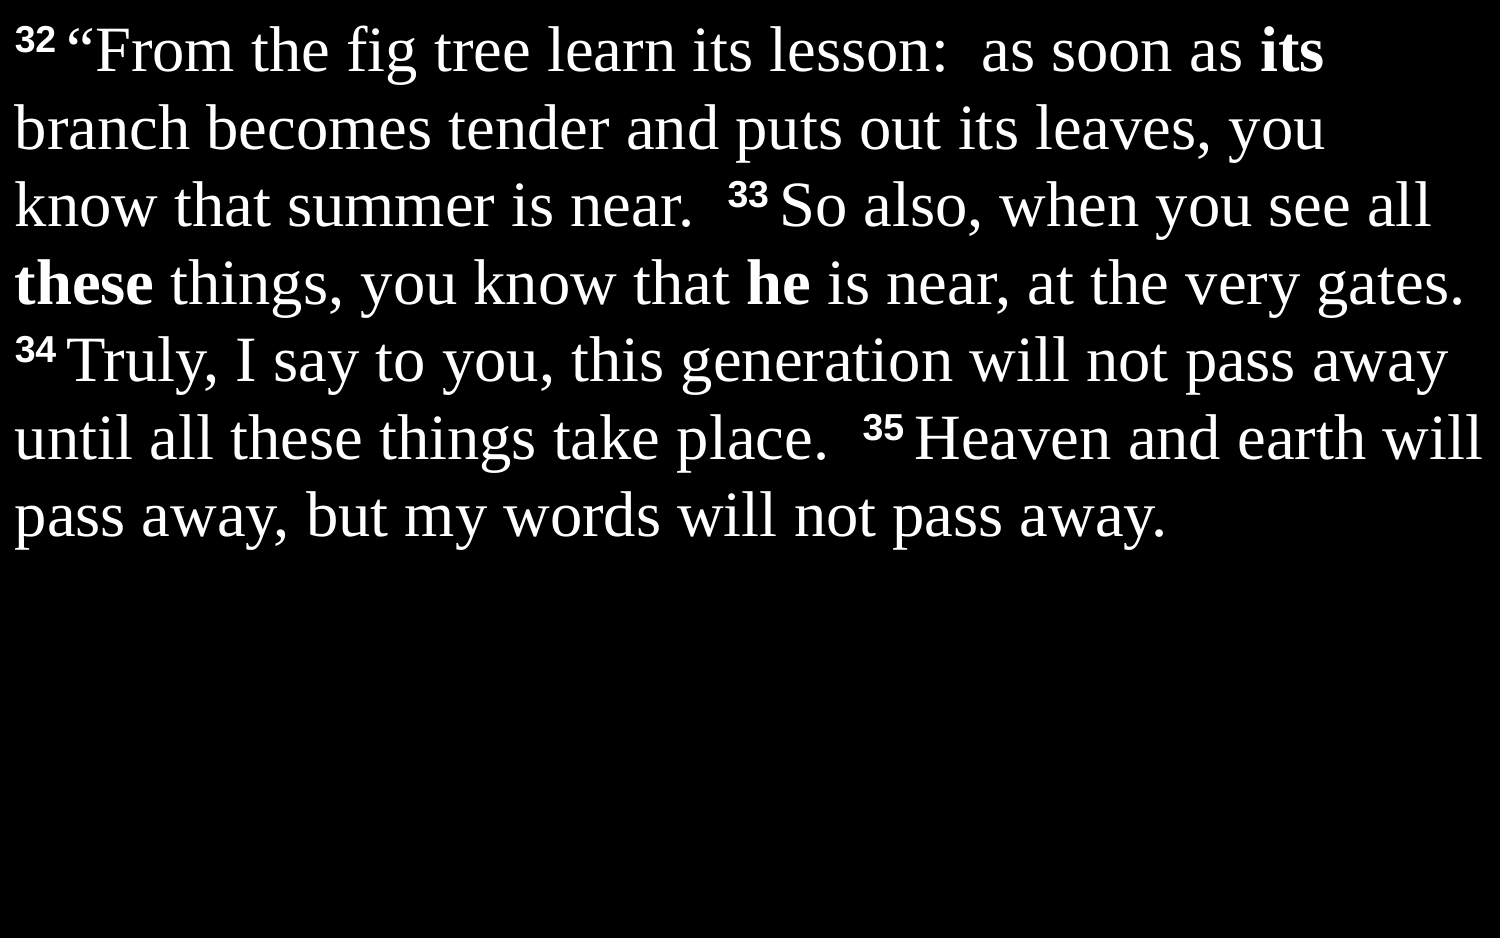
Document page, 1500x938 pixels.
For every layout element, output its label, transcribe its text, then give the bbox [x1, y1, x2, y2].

text_box 32 “From the fig tree learn its lesson: as soon as its branch becomes tender and puts out its leaves, you know that summer is near. 33 So also, when you see all these things, you know that he is near, at the very gates. 34 Truly, I say to you, this generation will not pass away until all these things take place. 35 Heaven and earth will pass away, but my words will not pass away. [0, 0, 1500, 558]
